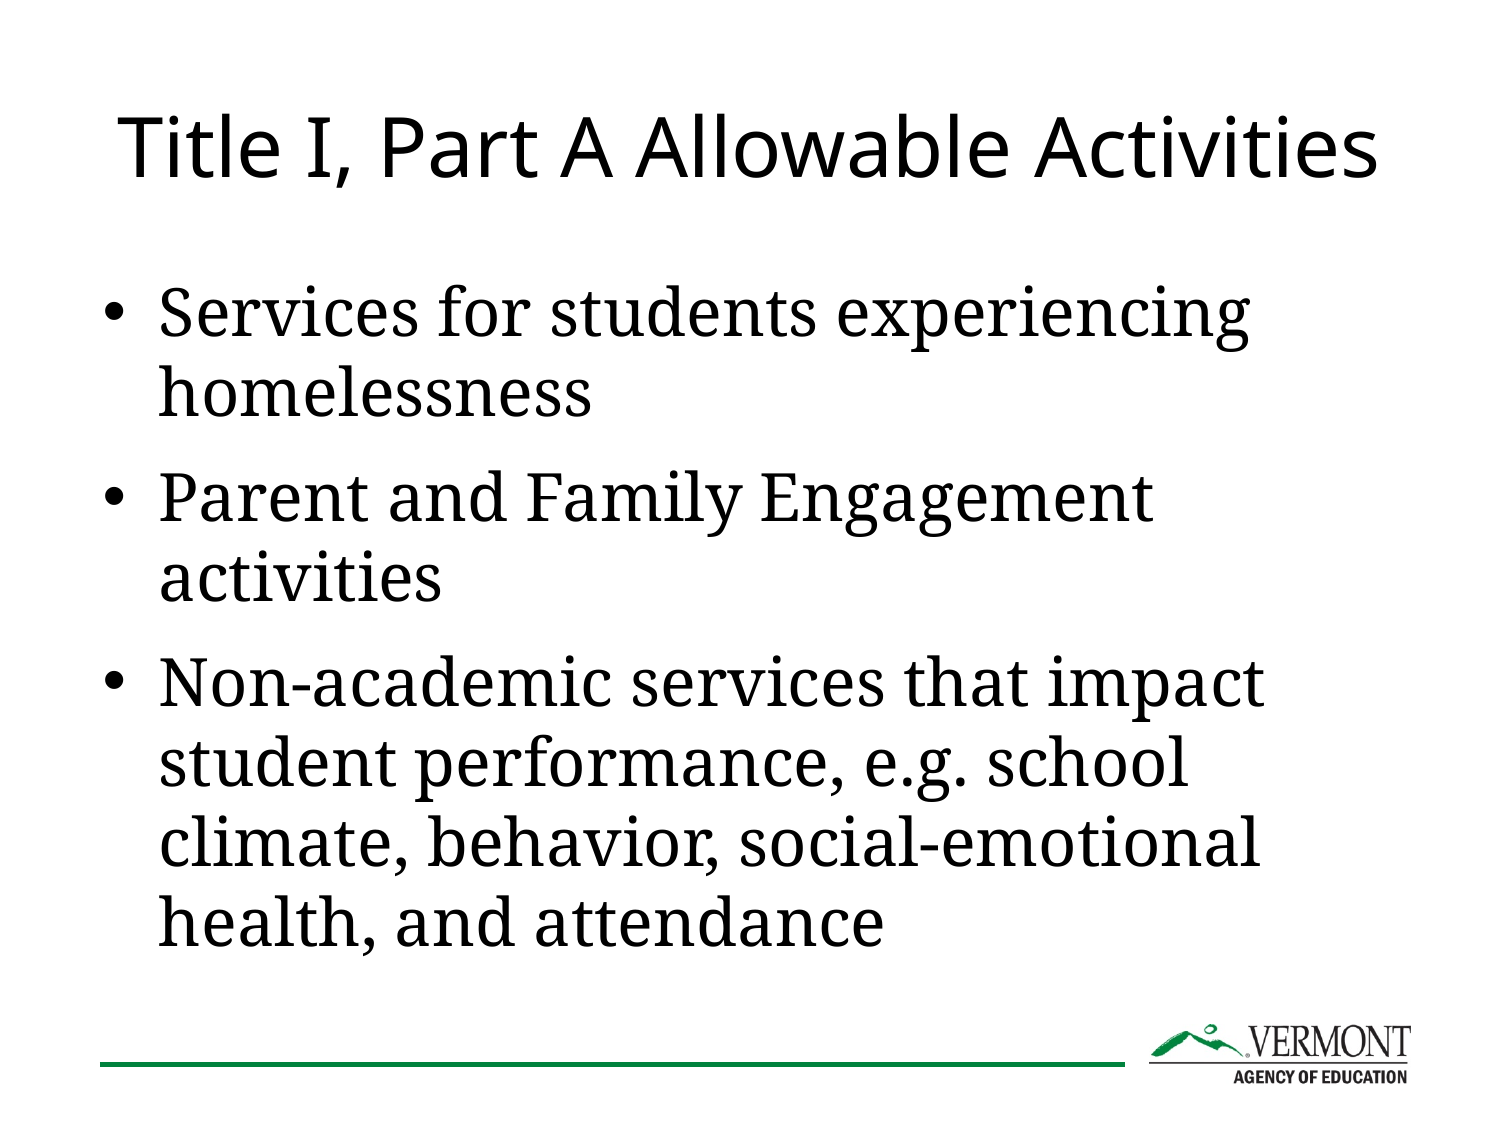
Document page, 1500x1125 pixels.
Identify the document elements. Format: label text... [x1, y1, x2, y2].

title Title I, Part A Allowable Activities [75, 50, 1425, 238]
list Services for students experiencing homelessness Parent and Family Engagement activities Non-academic services that impact student performance, e.g. school climate, behavior, social-emotional health, and attendance [87, 262, 1425, 975]
picture [1149, 1024, 1411, 1101]
